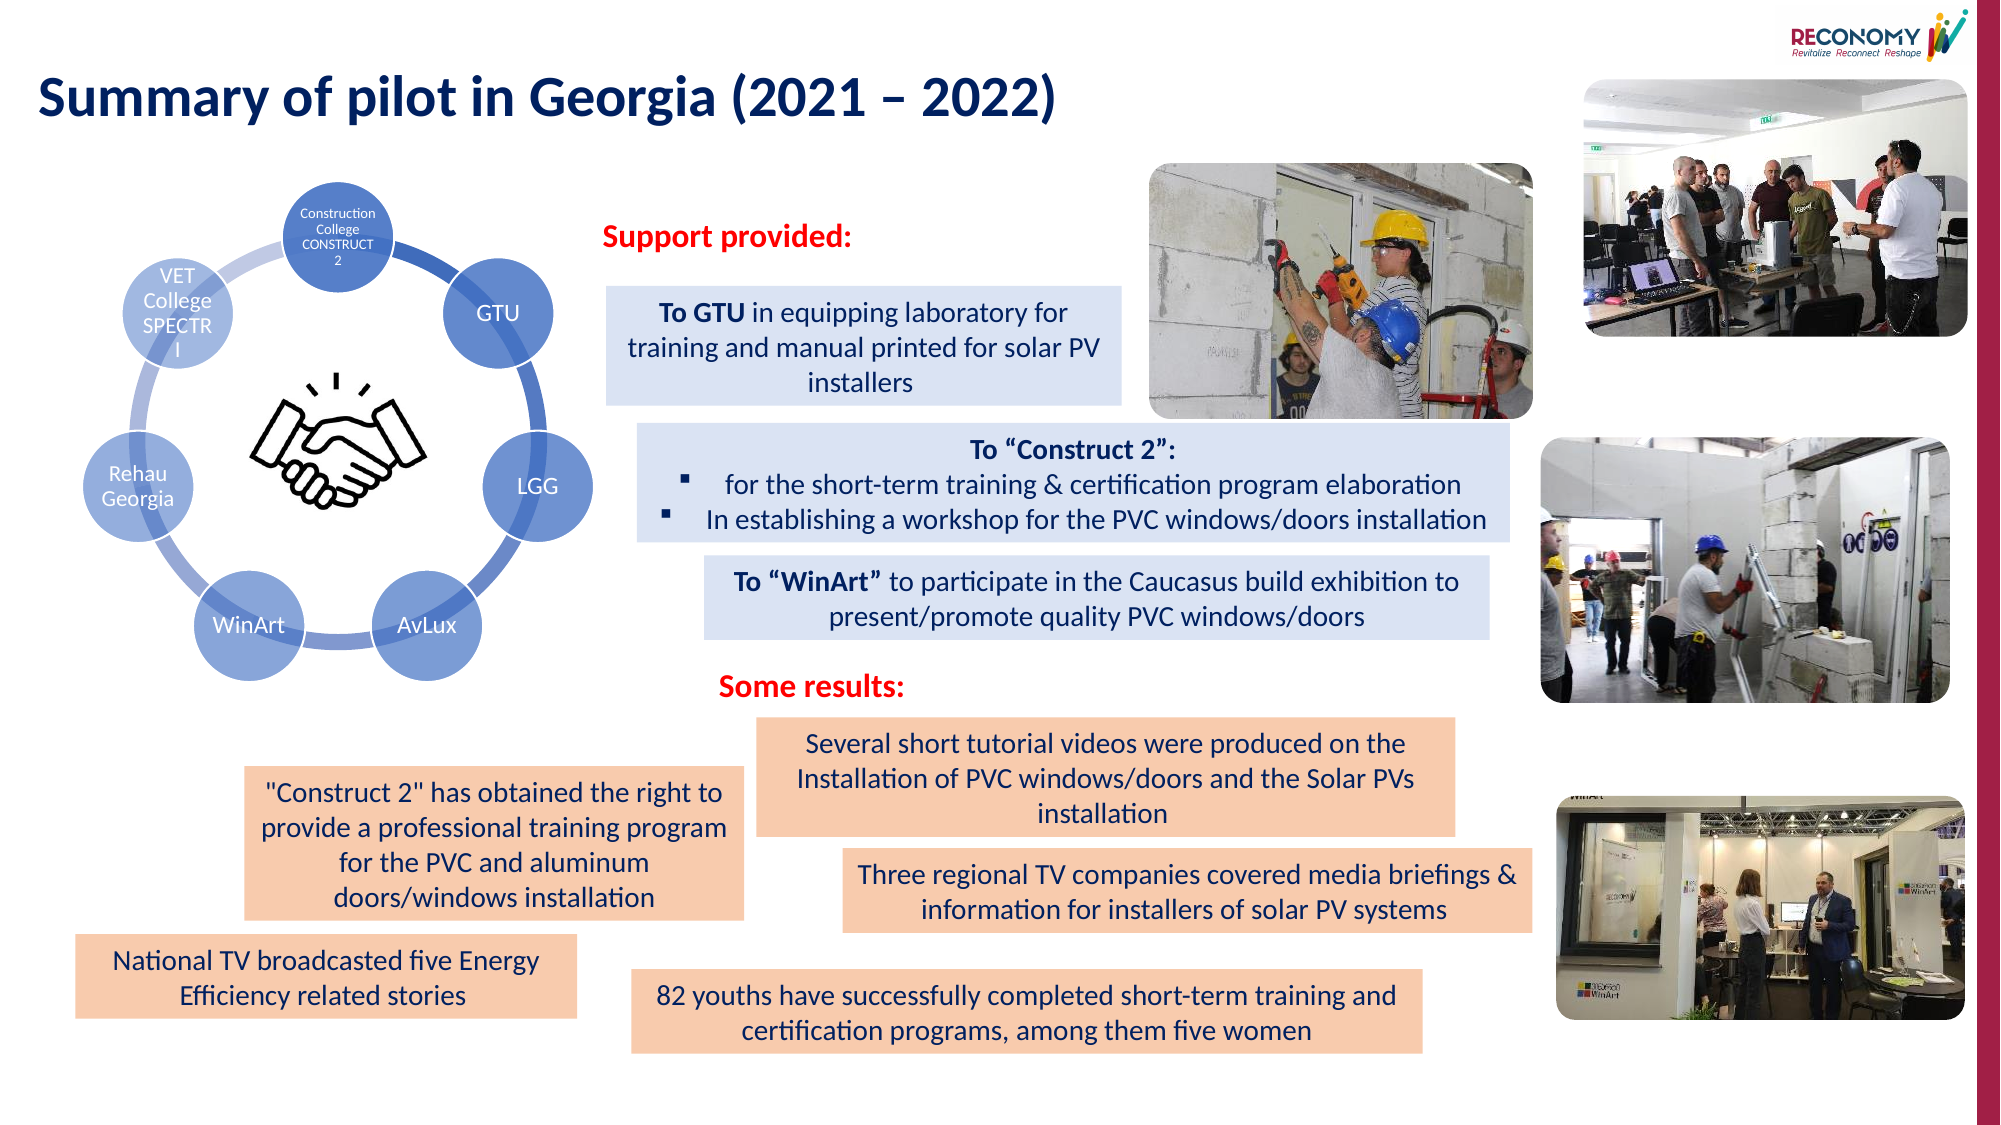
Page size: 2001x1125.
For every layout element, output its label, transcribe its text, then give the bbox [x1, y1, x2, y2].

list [70, 179, 606, 683]
text_box To “Construct 2”: for the short-term training & certification program elaboration In establishing a workshop for the PVC windows/doors installation [636, 422, 1510, 543]
title Summary of pilot in Georgia (2021 – 2022) [23, 46, 1968, 148]
text_box To “WinArt” to participate in the Caucasus build exhibition to present/promote quality PVC windows/doors [704, 555, 1490, 640]
text_box "Construct 2" has obtained the right to provide a professional training program for the PVC and aluminum doors/windows installation [244, 766, 745, 921]
picture [1775, 5, 1980, 65]
picture [1540, 437, 1950, 704]
text_box Several short tutorial videos were produced on the Installation of PVC windows/doors and the Solar PVs installation [756, 717, 1456, 837]
text_box Support provided: [606, 206, 910, 262]
text_box 82 youths have successfully completed short-term training and certification programs, among them five women [631, 969, 1423, 1054]
picture [1583, 79, 1968, 337]
text_box National TV broadcasted five Energy Efficiency related stories [75, 934, 578, 1019]
picture [1149, 163, 1533, 420]
picture [1556, 795, 1965, 1020]
text_box [1977, 0, 2000, 1125]
text_box Three regional TV companies covered media briefings & information for installers of solar PV systems [842, 848, 1533, 933]
text_box Some results: [704, 656, 959, 712]
text_box To GTU in equipping laboratory for training and manual printed for solar PV installers [606, 285, 1122, 406]
